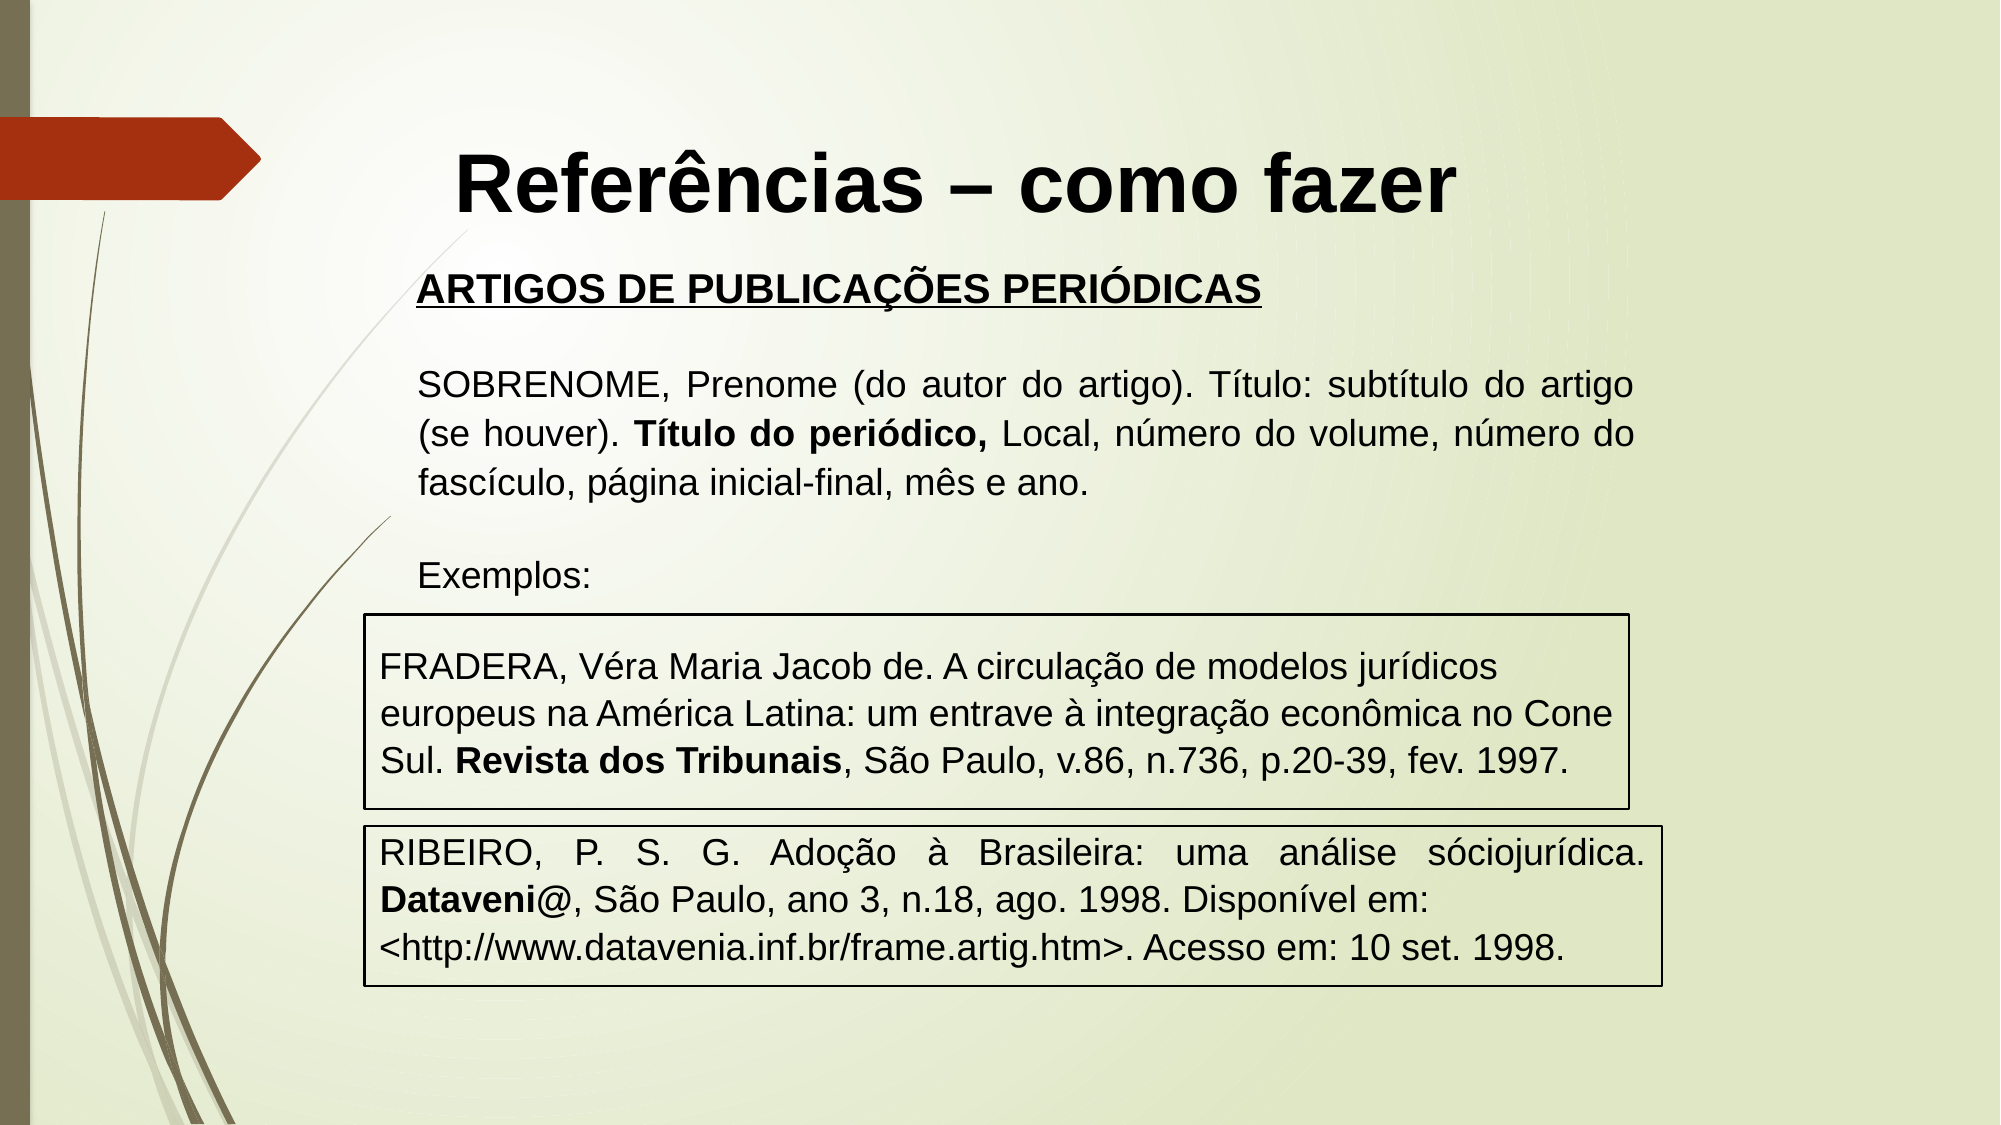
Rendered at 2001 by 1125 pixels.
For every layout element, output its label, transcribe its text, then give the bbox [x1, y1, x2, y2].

text_box [363, 613, 1630, 810]
text_box Referências – como fazer ARTIGOS DE PUBLICAÇÕES PERIÓDICAS SOBRENOME, Prenome (do autor do artigo). Título: subtítulo do artigo (se houver). Título do periódico, Local, número do volume, número do fascículo, página inicial-final, mês e ano. Exemplos: FRADERA, Véra Maria Jacob de. A circulação de modelos jurídicos europeus na América Latina: um entrave à integração econômica no Cone Sul. Revista dos Tribunais, São Paulo, v.86, n.736, p.20-39, fev. 1997. RIBEIRO, P. S. G. Adoção à Brasileira: uma análise sóciojurídica. Dataveni@, São Paulo, ano 3, n.18, ago. 1998. Disponível em: <http://www.datavenia.inf.br/frame.artig.htm>. Acesso em: 10 set. 1998. [364, 114, 1662, 825]
text_box [363, 825, 1663, 987]
